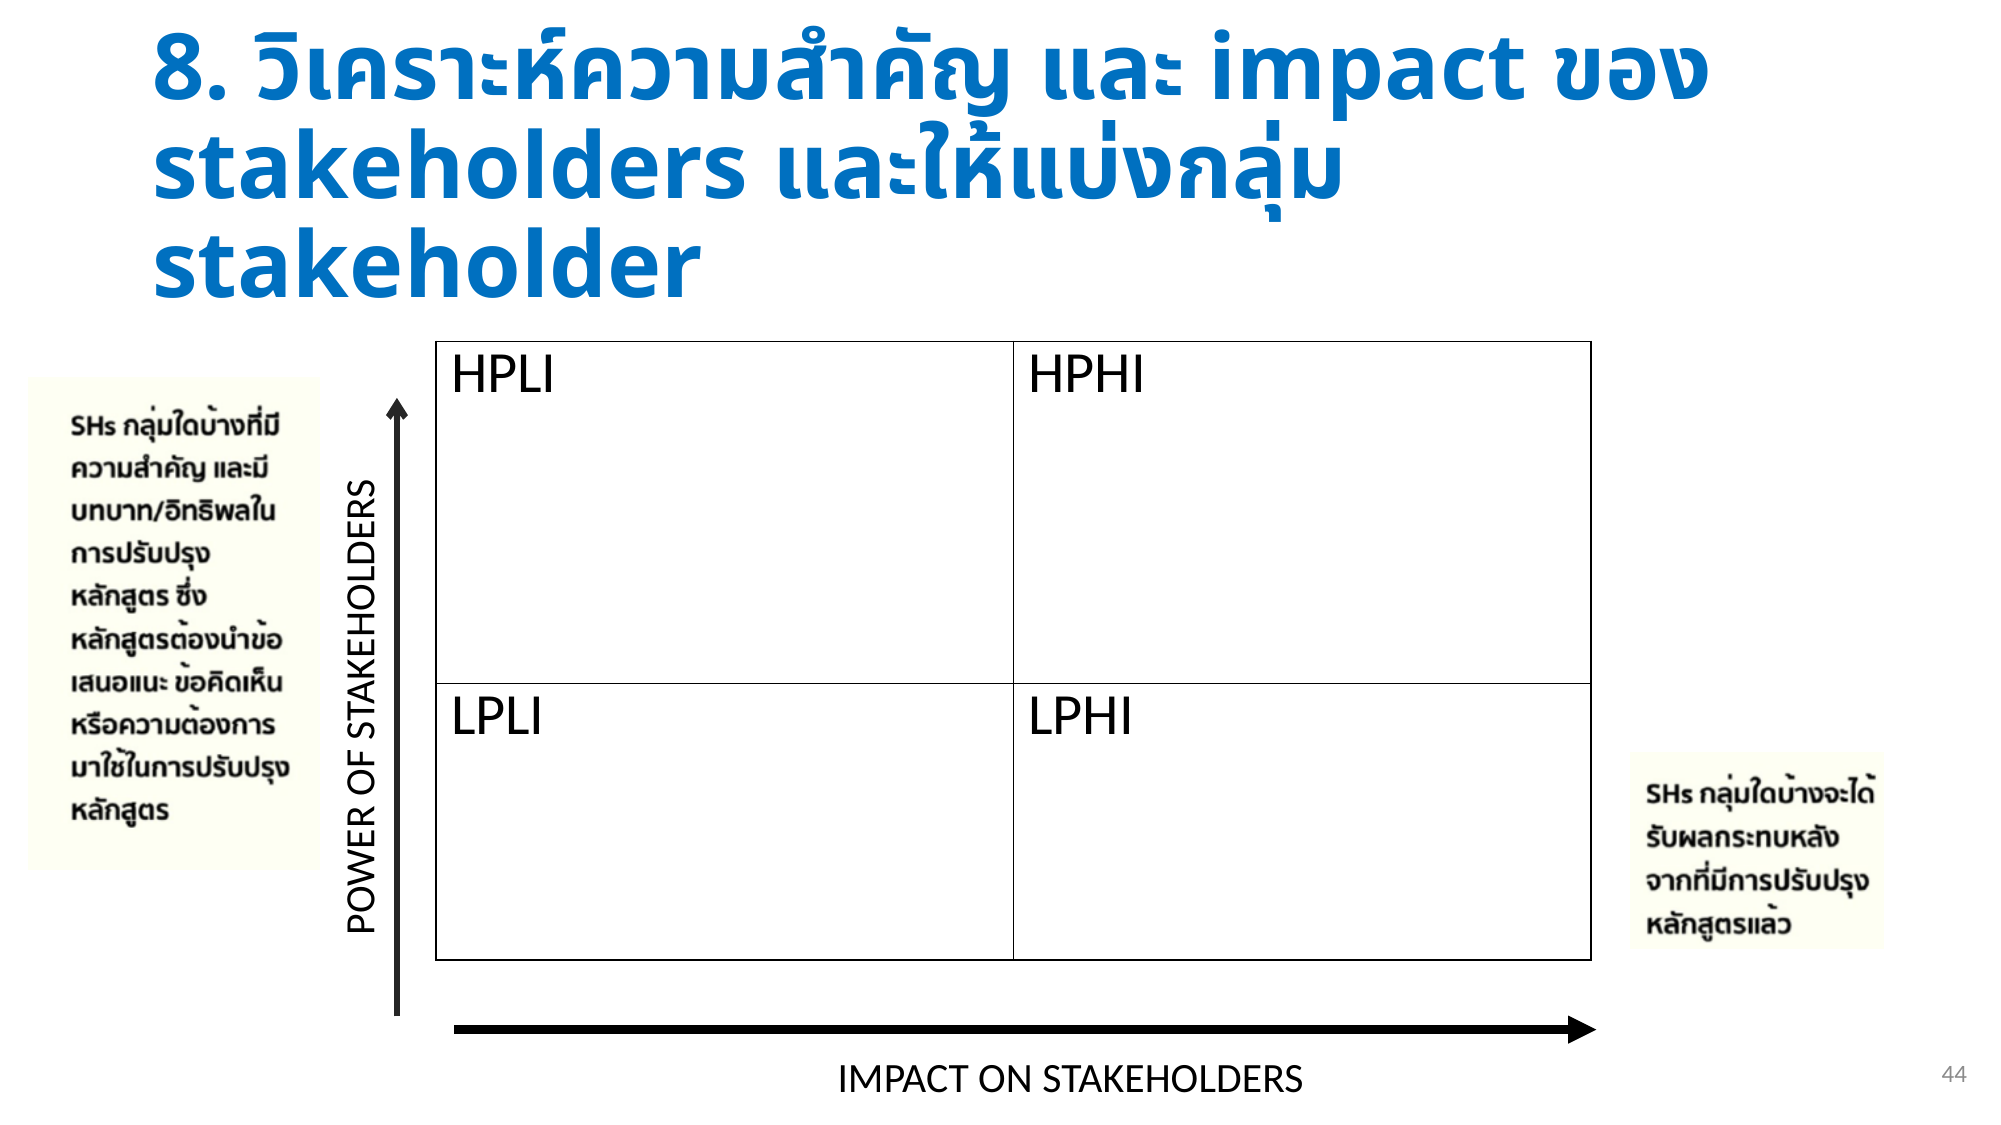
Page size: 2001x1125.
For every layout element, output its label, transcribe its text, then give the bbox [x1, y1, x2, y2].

text_box POWER OF STAKEHOLDERS [325, 464, 391, 951]
picture [1630, 752, 1884, 949]
table_cell LPLI [437, 684, 1013, 959]
table_cell LPHI [1014, 684, 1590, 959]
slide_number 44 [1532, 1042, 1983, 1103]
table_header HPHI [1014, 342, 1590, 683]
title 8. วิเคราะห์ความสำคัญ และ impact ของ stakeholders และให้แบ่งกลุ่ม stakeholder [137, 59, 1934, 278]
table_header HPLI [437, 342, 1013, 683]
picture [27, 377, 320, 870]
text_box IMPACT ON STAKEHOLDERS [822, 1042, 1319, 1108]
